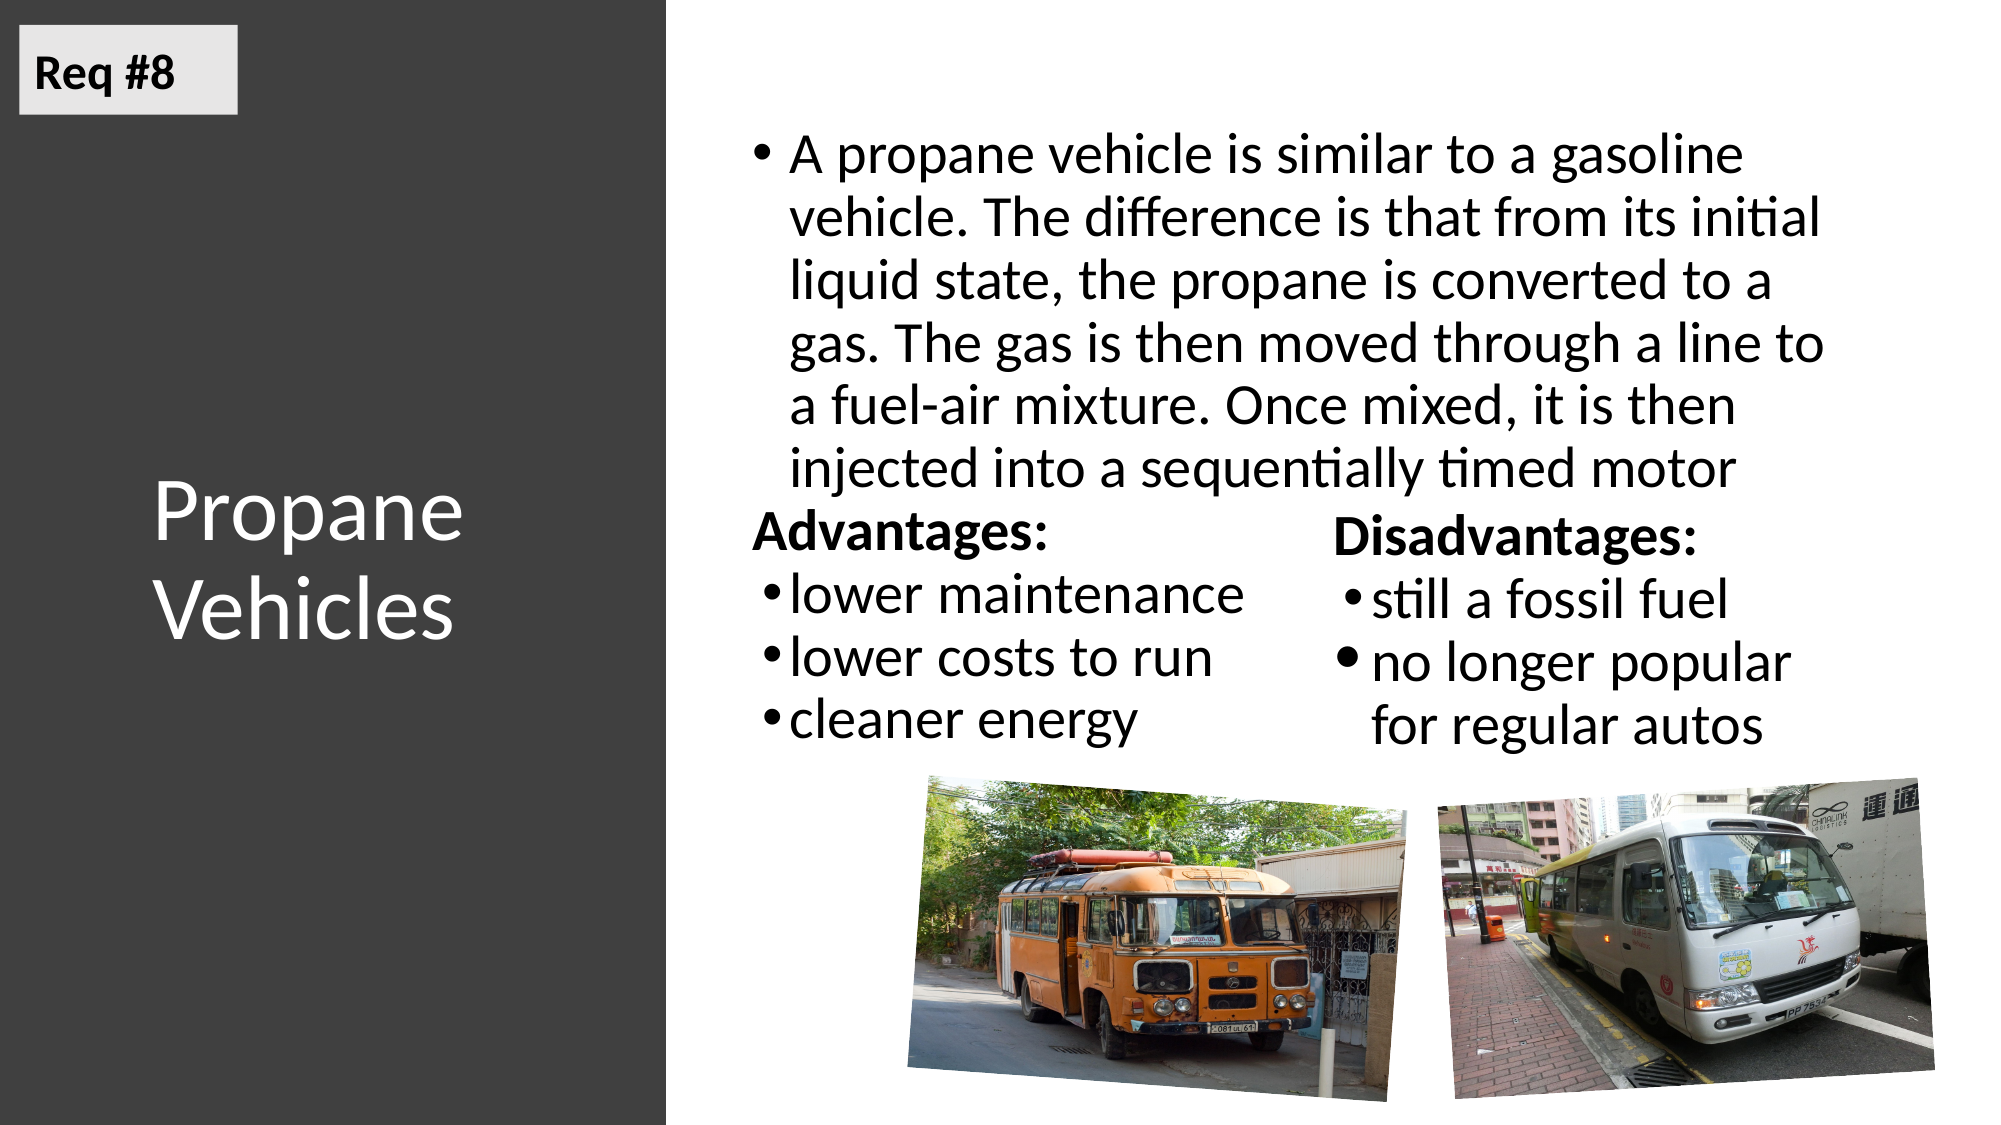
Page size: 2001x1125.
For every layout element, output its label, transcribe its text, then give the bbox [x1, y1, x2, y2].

list A propane vehicle is similar to a gasoline vehicle. The difference is that from its initial liquid state, the propane is converted to a gas. The gas is then moved through a line to a fuel-air mixture. Once mixed, it is then injected into a sequentially timed motor Advantages: lower maintenance lower costs to run cleaner energy [737, 115, 1848, 801]
text_box Req #8 [19, 24, 238, 115]
picture [908, 776, 1407, 1102]
title Propane Vehicles [137, 59, 625, 1062]
text_box [0, 0, 666, 1125]
text_box Disadvantages: still a fossil fuel no longer popular for regular autos [1318, 490, 1852, 773]
picture [1438, 778, 1935, 1099]
